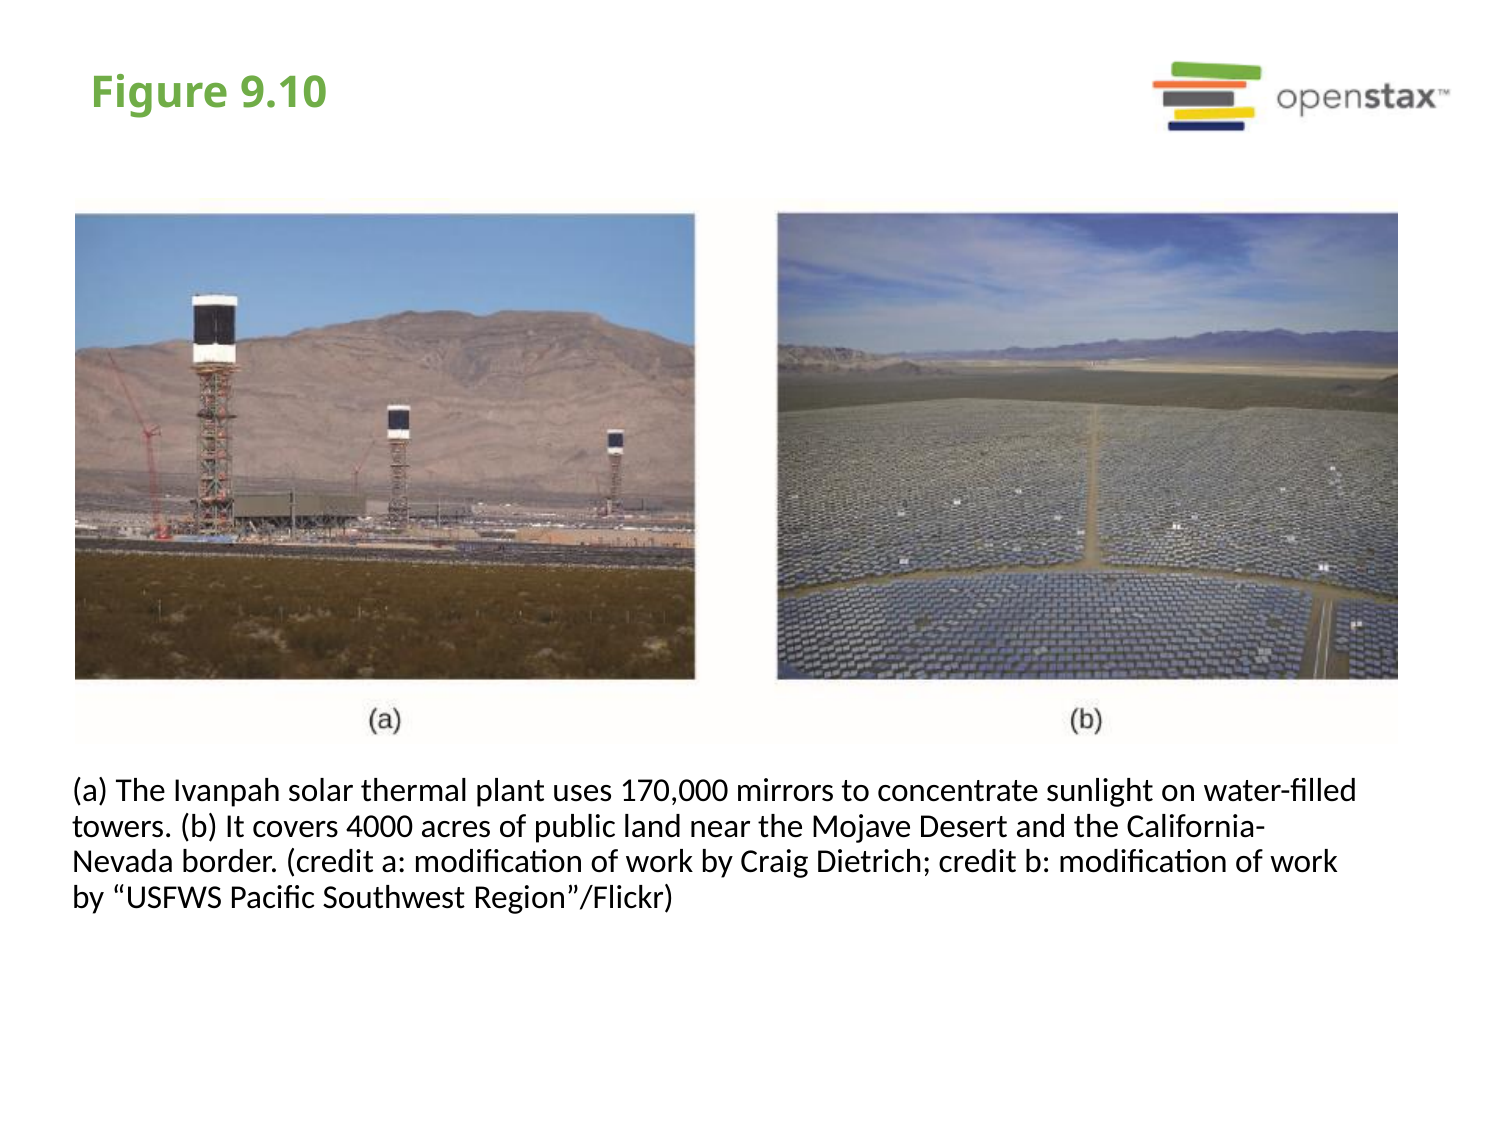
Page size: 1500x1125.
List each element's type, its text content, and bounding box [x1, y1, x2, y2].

list (a) The Ivanpah solar thermal plant uses 170,000 mirrors to concentrate sunlight on water-filled towers. (b) It covers 4000 acres of public land near the Mojave Desert and the California-Nevada border. (credit a: modification of work by Craig Dietrich; credit b: modification of work by “USFWS Pacific Southwest Region”/Flickr) [57, 765, 1380, 957]
picture [1398, 59, 1452, 134]
title Figure 9.10 [75, 39, 1398, 148]
picture [74, 184, 1398, 759]
